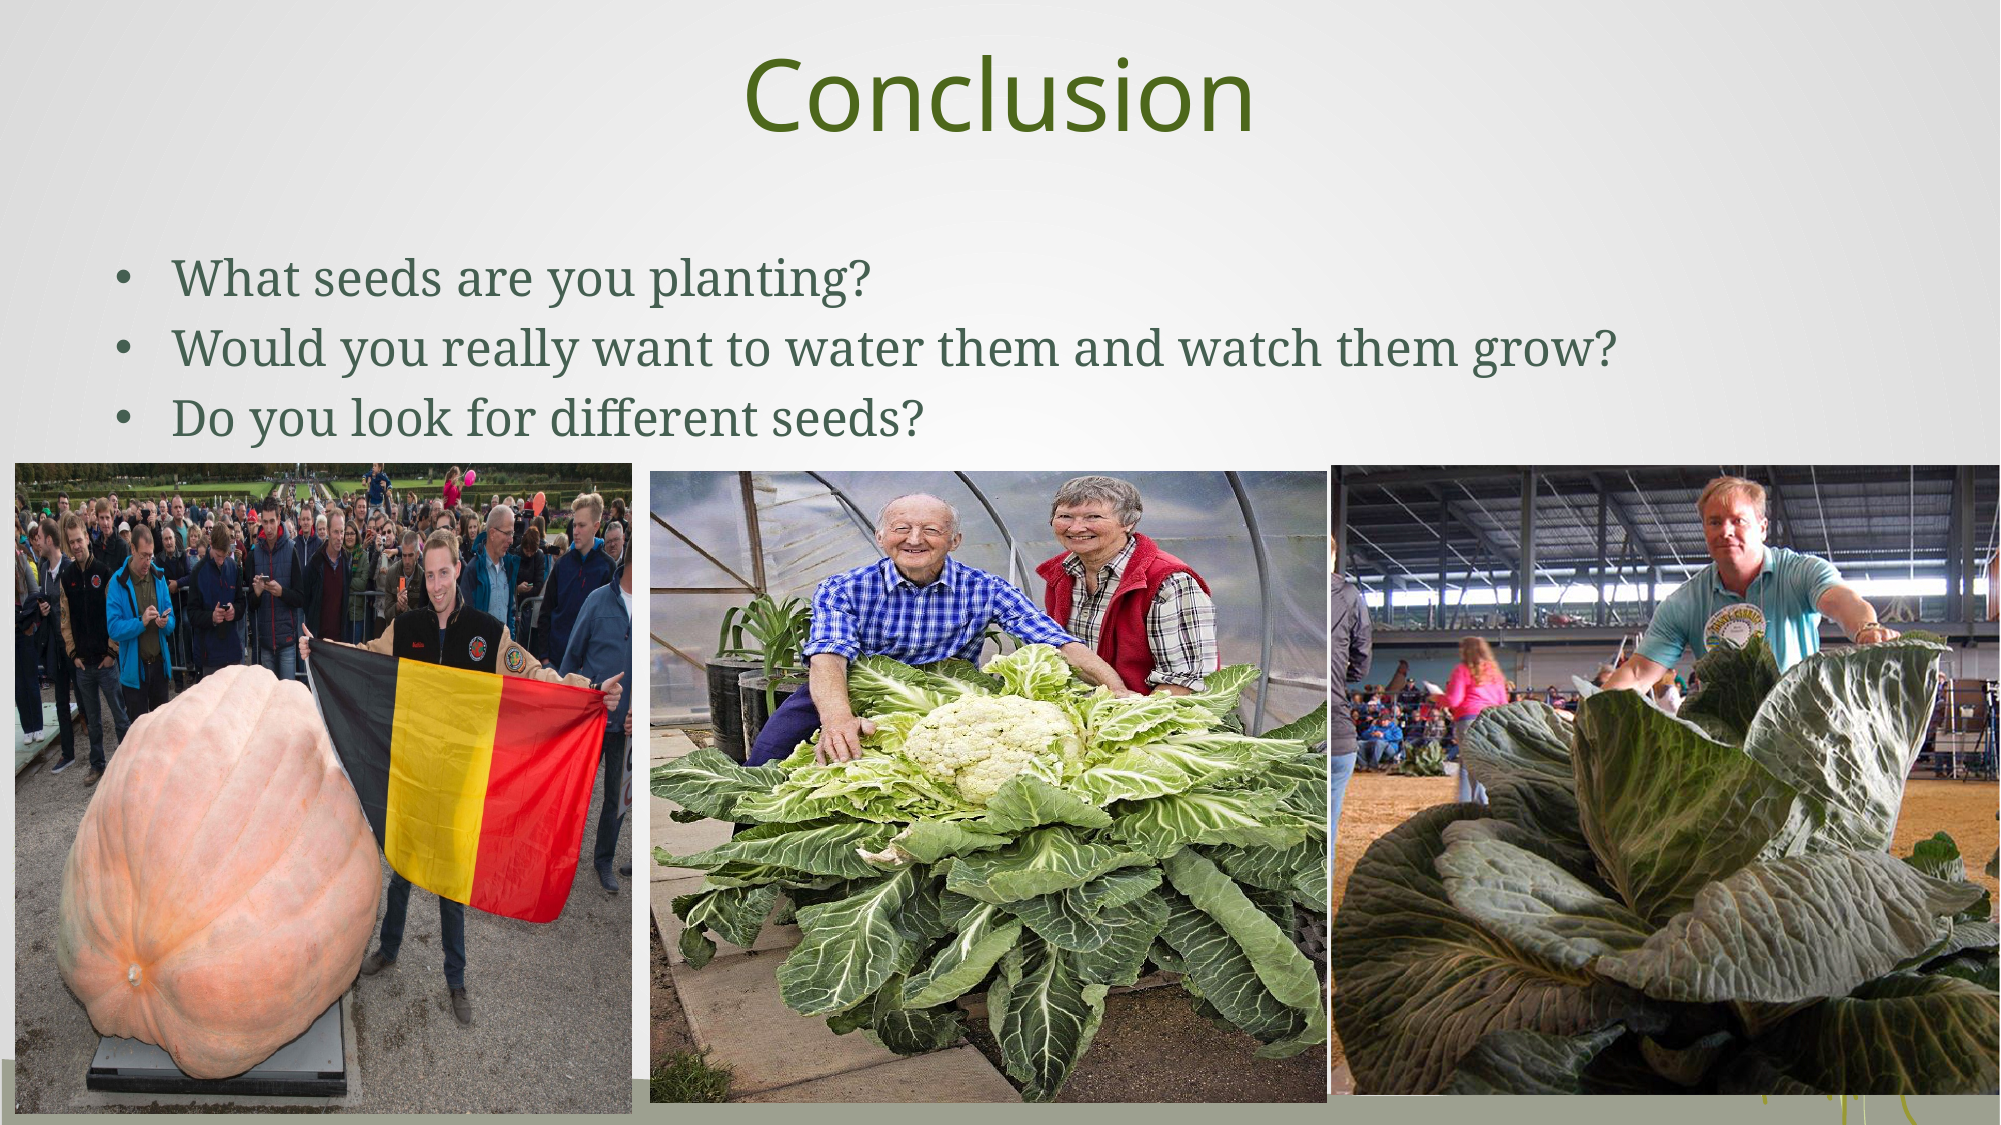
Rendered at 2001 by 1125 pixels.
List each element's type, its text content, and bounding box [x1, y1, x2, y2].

picture [15, 463, 632, 1114]
title Conclusion [99, 0, 1900, 160]
picture [1331, 465, 2000, 1095]
list What seeds are you planting? Would you really want to water them and watch them grow? Do you look for different seeds? [99, 239, 1900, 980]
picture [649, 471, 1327, 1104]
